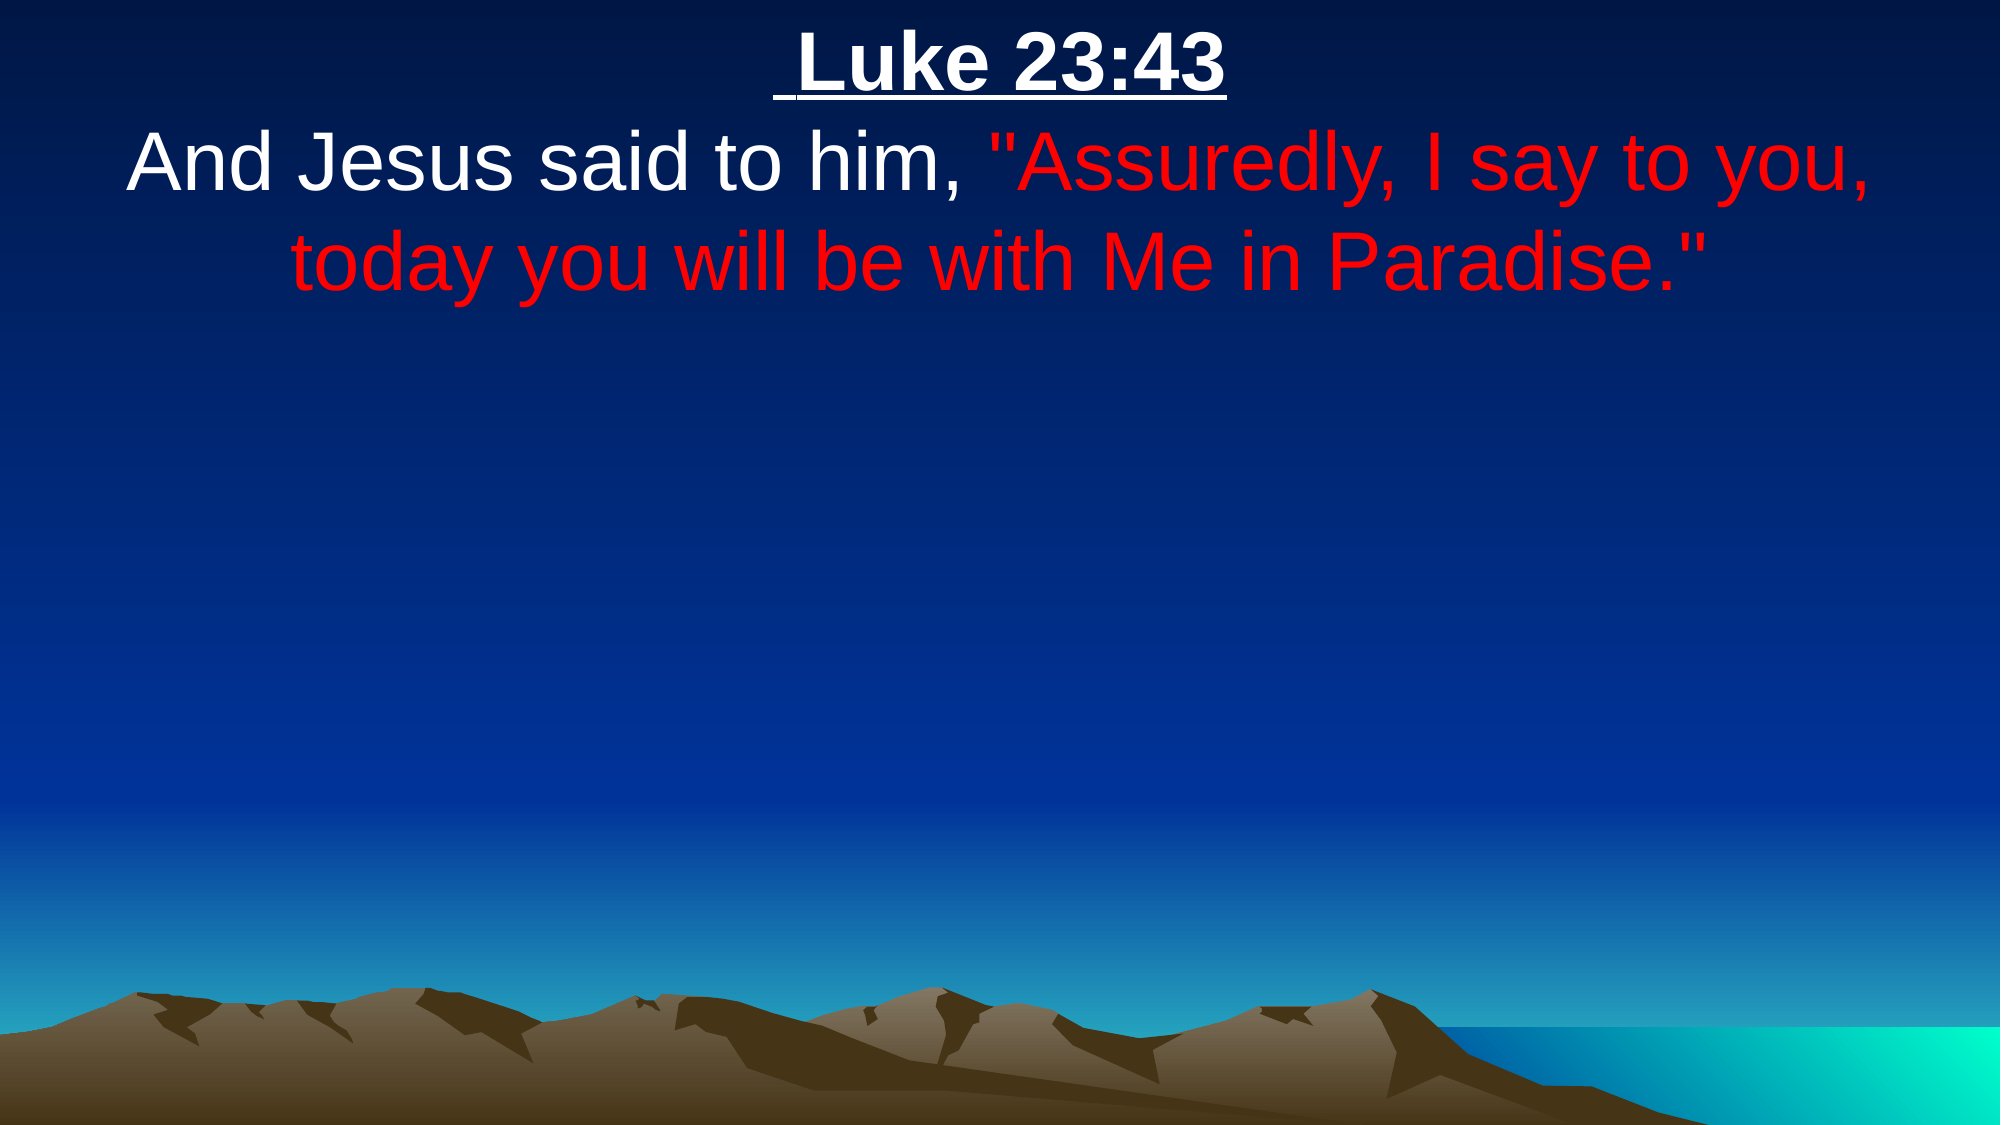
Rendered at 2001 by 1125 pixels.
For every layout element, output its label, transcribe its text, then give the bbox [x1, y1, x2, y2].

text_box Luke 23:43 And Jesus said to him, "Assuredly, I say to you, today you will be with Me in Paradise." [0, 0, 2000, 515]
